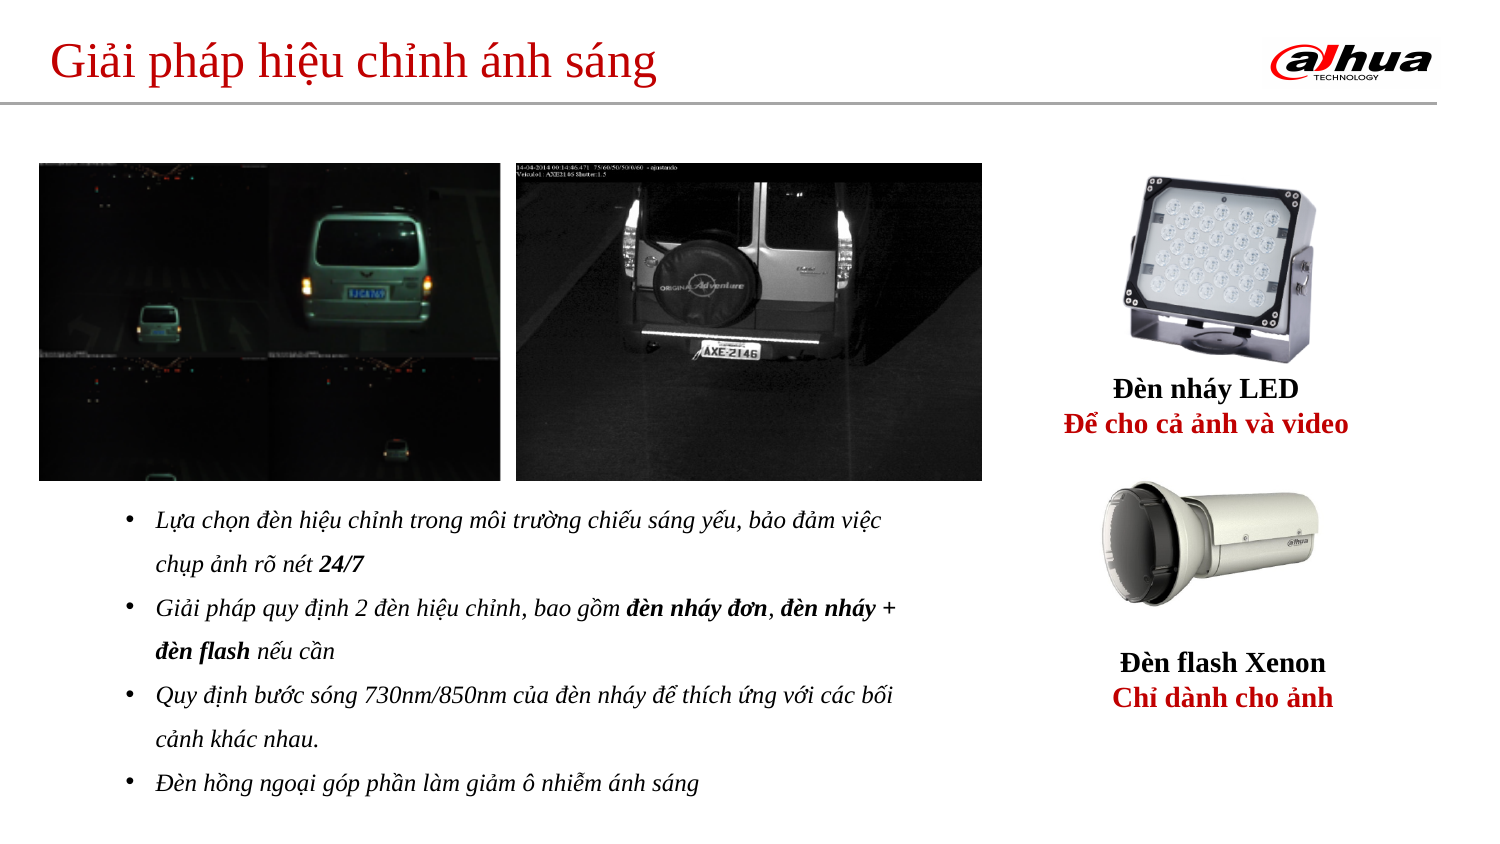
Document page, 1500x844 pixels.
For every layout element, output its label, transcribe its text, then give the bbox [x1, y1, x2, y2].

text_box Giải pháp hiệu chỉnh ánh sáng [35, 20, 1069, 96]
picture [1115, 173, 1328, 371]
picture [39, 163, 504, 481]
picture [1262, 37, 1441, 89]
text_box Đèn nháy LED Để cho cả ảnh và video [1048, 362, 1365, 448]
text_box Đèn flash Xenon Chỉ dành cho ảnh [1097, 635, 1349, 721]
picture [515, 163, 982, 481]
picture [1091, 468, 1329, 612]
text_box Lựa chọn đèn hiệu chỉnh trong môi trường chiếu sáng yếu, bảo đảm việc chụp ảnh rõ nét 24/7 Giải pháp quy định 2 đèn hiệu chỉnh, bao gồm đèn nháy đơn, đèn nháy + đèn flash nếu cần Quy định bước sóng 730nm/850nm của đèn nháy để thích ứng với các bối cảnh khác nhau. Đèn hồng ngoại góp phần làm giảm ô nhiễm ánh sáng [110, 482, 938, 804]
